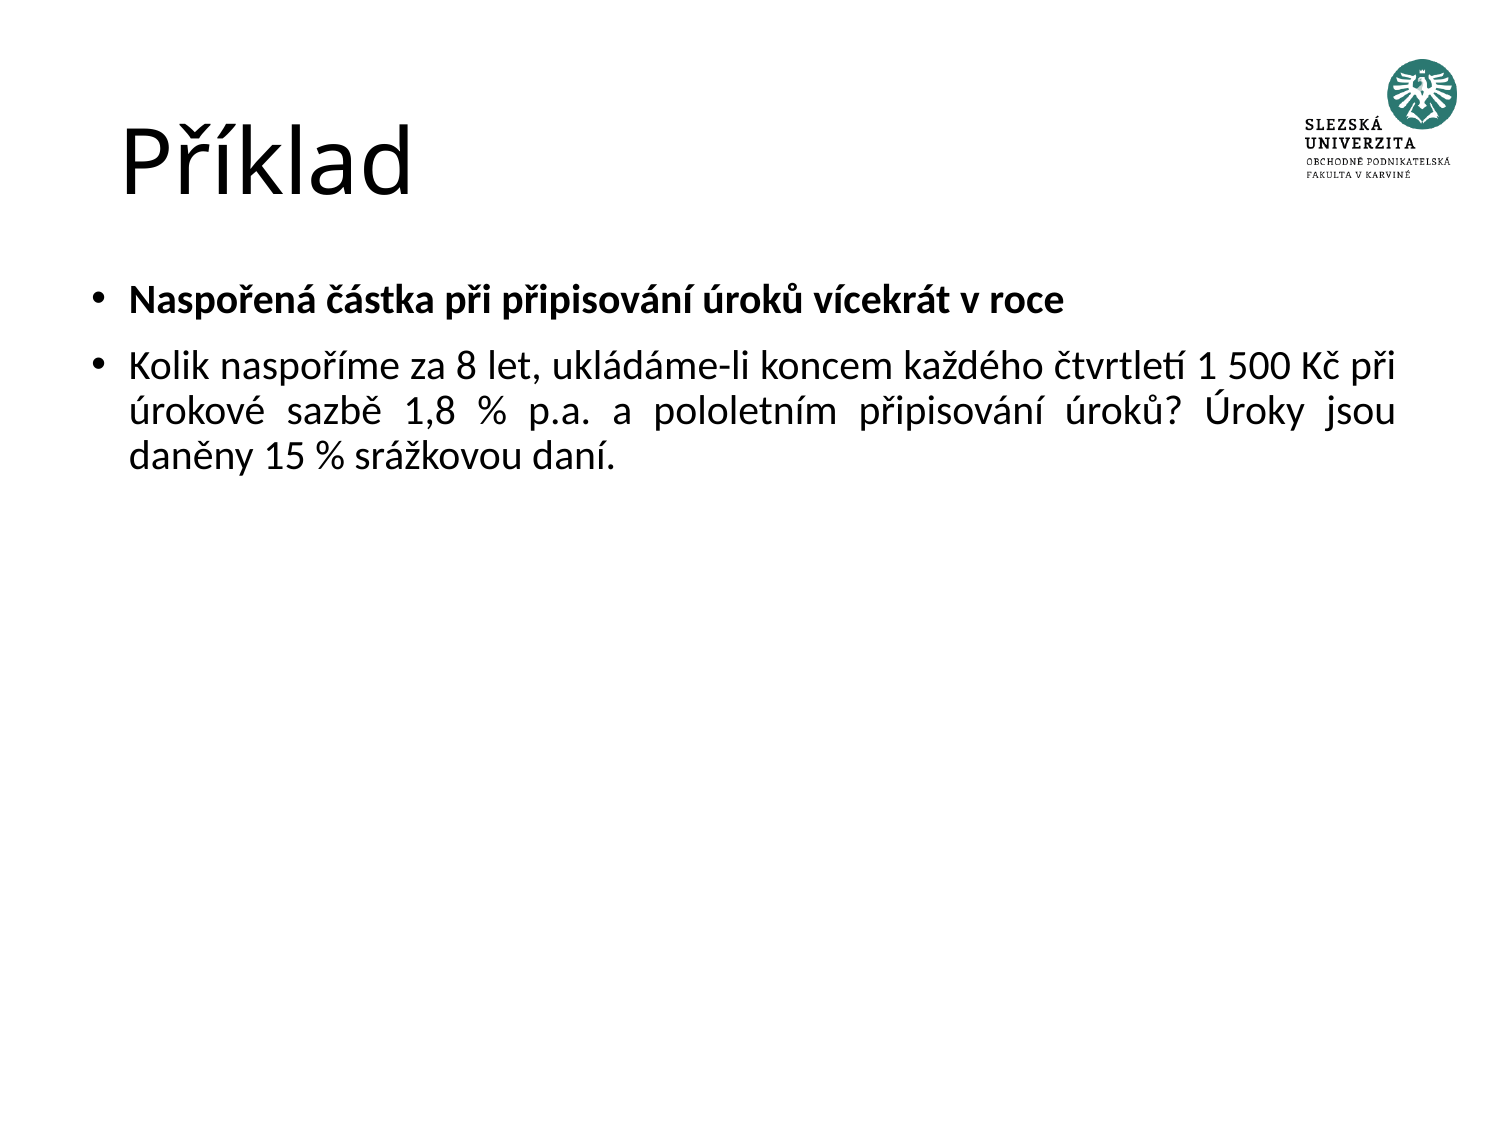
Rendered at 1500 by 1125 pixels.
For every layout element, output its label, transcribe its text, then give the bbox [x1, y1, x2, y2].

title Příklad [103, 59, 1278, 270]
list Naspořená částka při připisování úroků vícekrát v roce Kolik naspoříme za 8 let, ukládáme-li koncem každého čtvrtletí 1 500 Kč při úrokové sazbě 1,8 % p.a. a pololetním připisování úroků? Úroky jsou daněny 15 % srážkovou daní. [76, 270, 1413, 509]
picture [1305, 59, 1457, 178]
